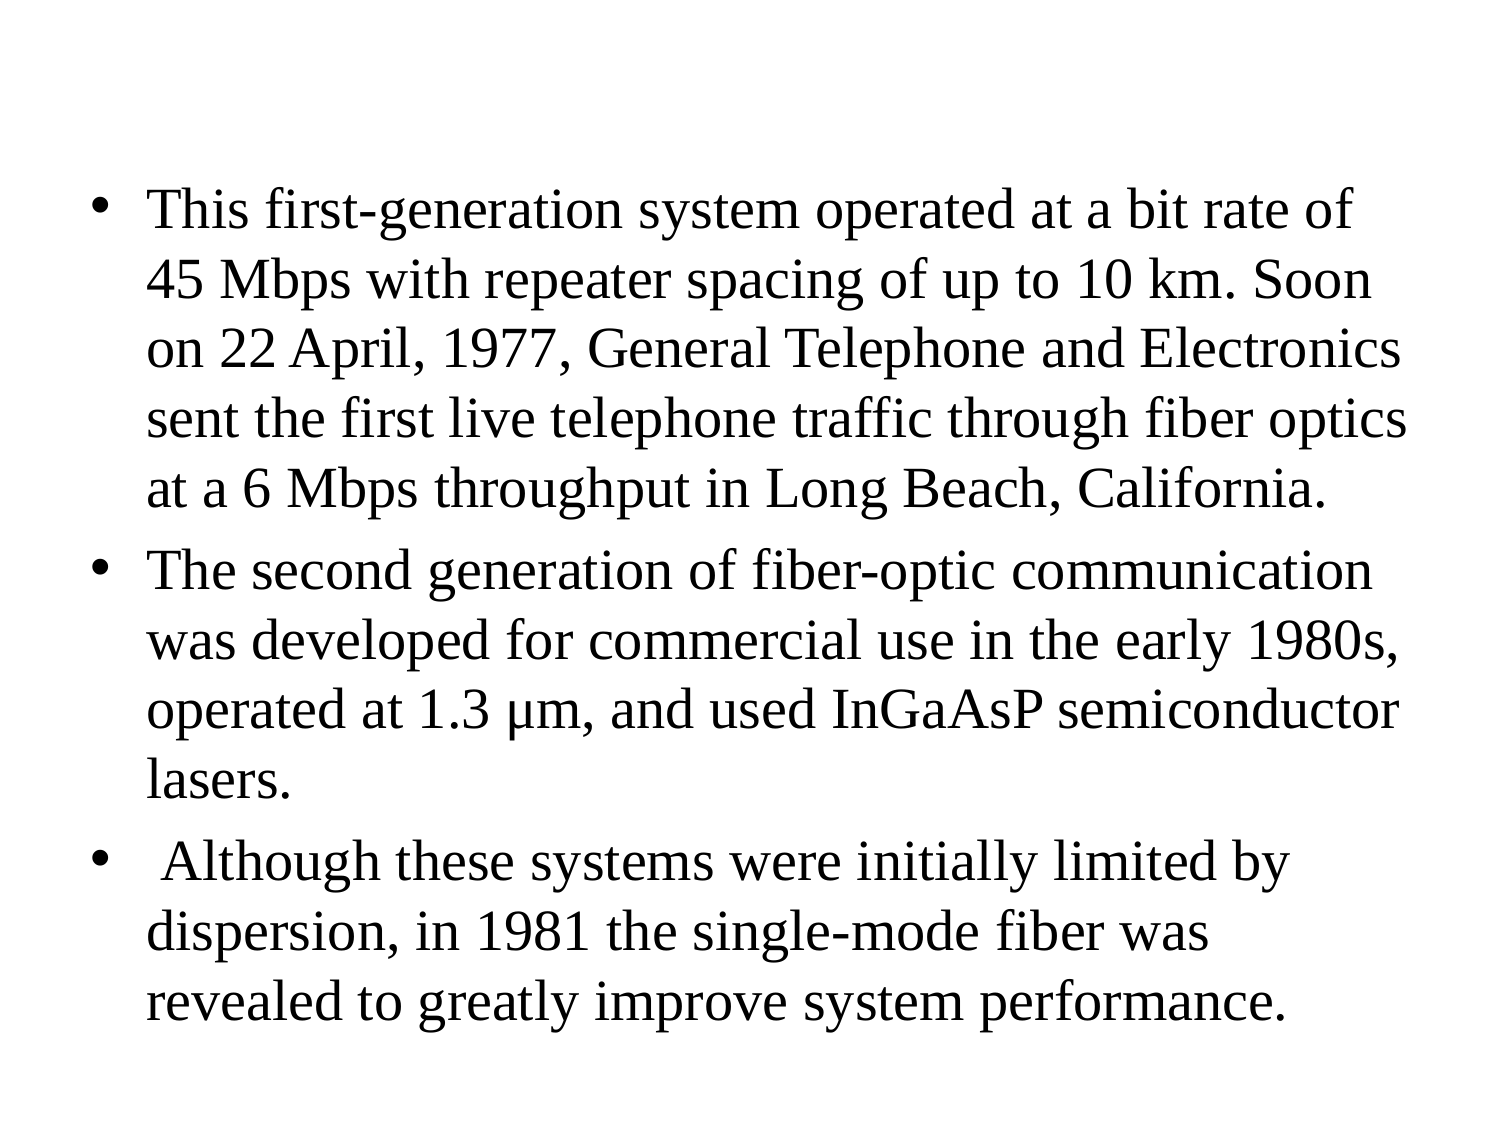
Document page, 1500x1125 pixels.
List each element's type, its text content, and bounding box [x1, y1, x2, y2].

list This first-generation system operated at a bit rate of 45 Mbps with repeater spacing of up to 10 km. Soon on 22 April, 1977, General Telephone and Electronics sent the first live telephone traffic through fiber optics at a 6 Mbps throughput in Long Beach, California. The second generation of fiber-optic communication was developed for commercial use in the early 1980s, operated at 1.3 μm, and used InGaAsP semiconductor lasers. Although these systems were initially limited by dispersion, in 1981 the single-mode fiber was revealed to greatly improve system performance. [75, 162, 1425, 1063]
